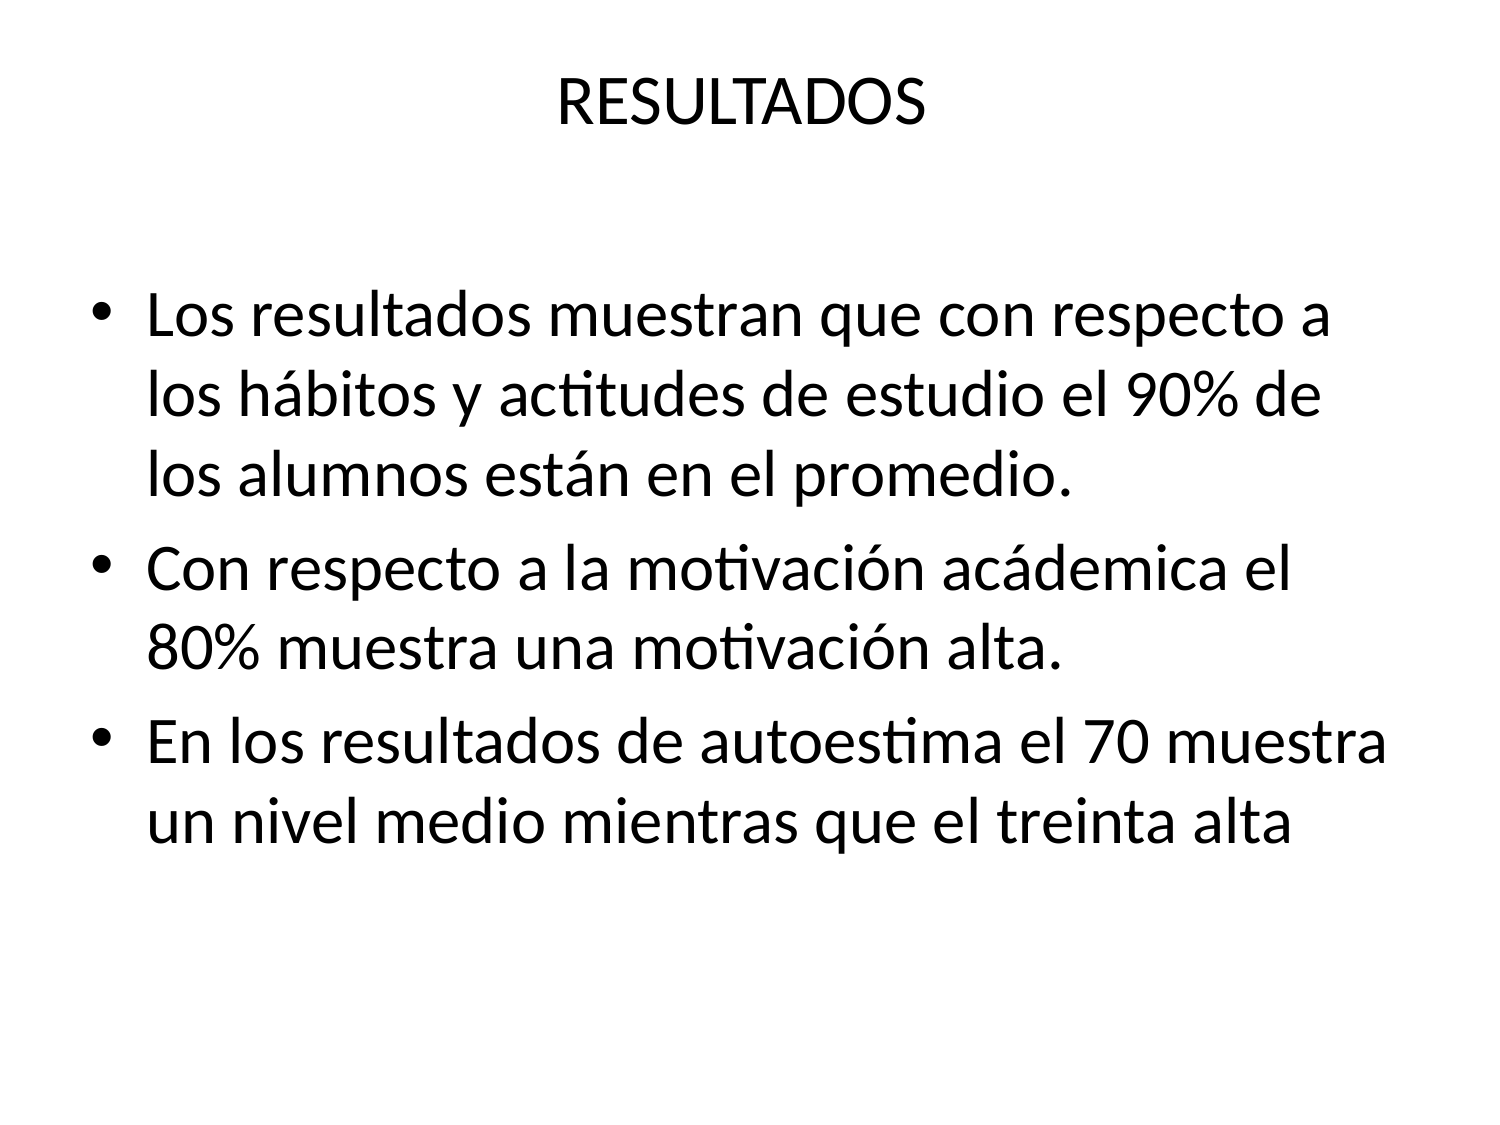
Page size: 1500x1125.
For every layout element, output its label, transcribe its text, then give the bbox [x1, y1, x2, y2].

list Los resultados muestran que con respecto a los hábitos y actitudes de estudio el 90% de los alumnos están en el promedio. Con respecto a la motivación acádemica el 80% muestra una motivación alta. En los resultados de autoestima el 70 muestra un nivel medio mientras que el treinta alta [75, 262, 1425, 1005]
title RESULTADOS [75, 45, 1425, 233]
